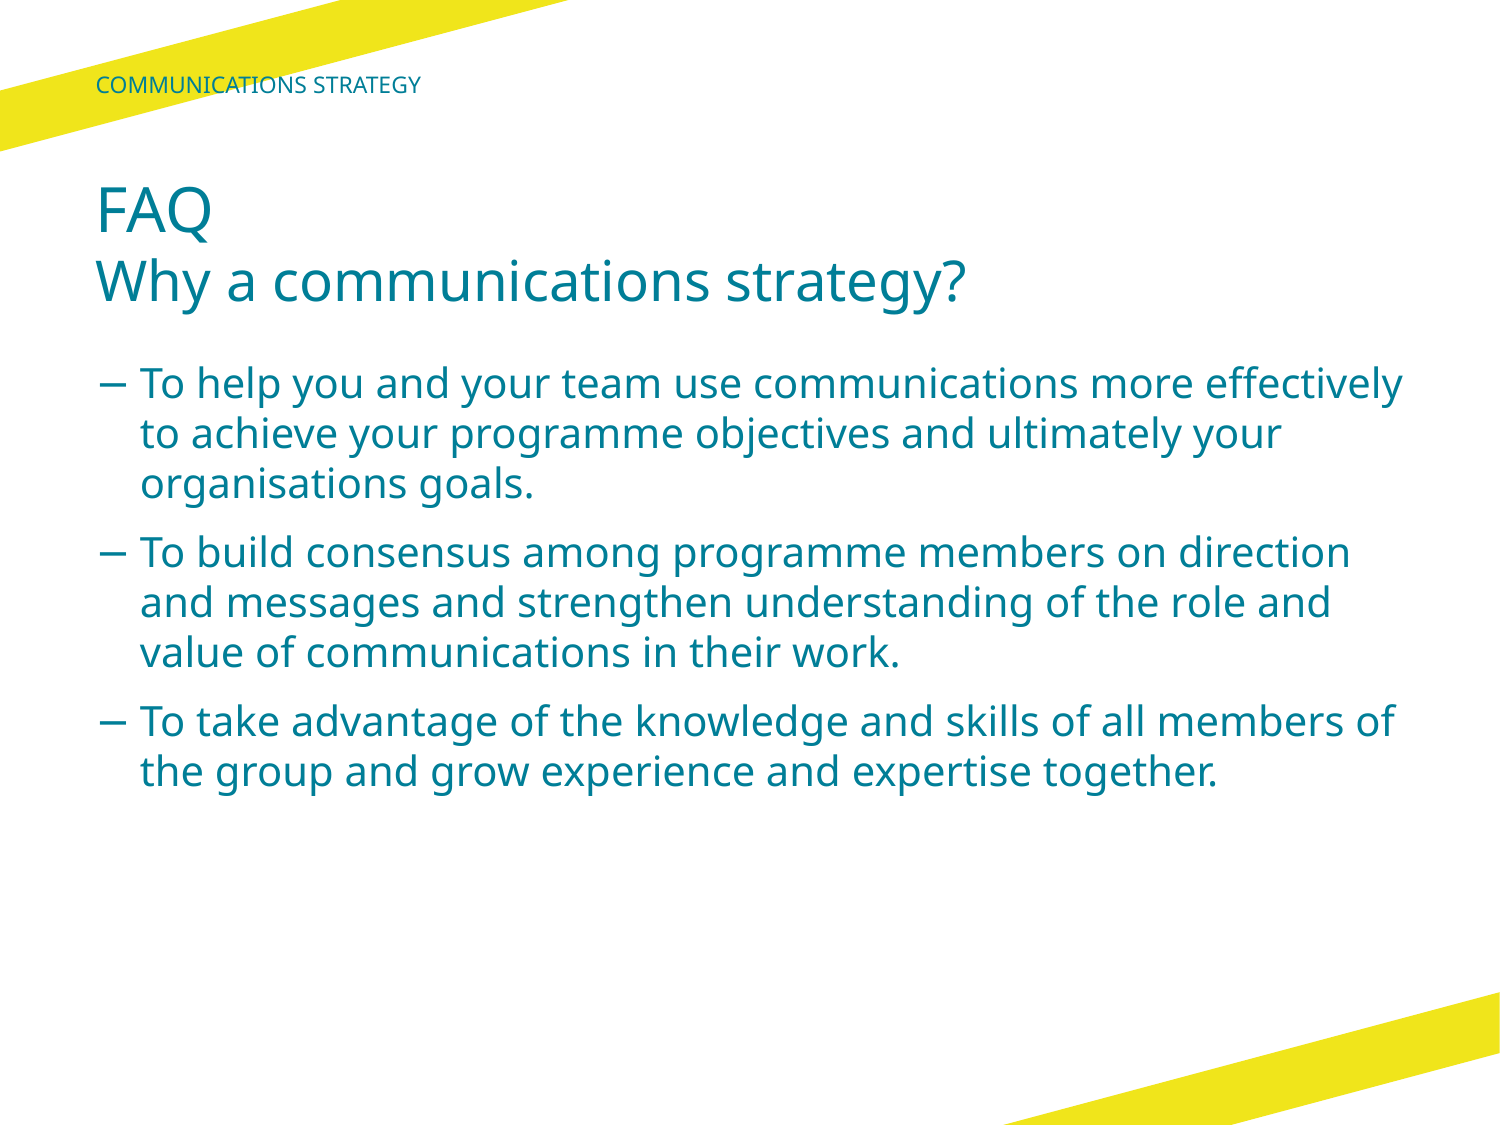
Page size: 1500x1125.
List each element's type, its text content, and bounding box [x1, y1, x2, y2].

list To help you and your team use communications more effectively to achieve your programme objectives and ultimately your organisations goals. To build consensus among programme members on direction and messages and strengthen understanding of the role and value of communications in their work. To take advantage of the knowledge and skills of all members of the group and grow experience and expertise together. [95, 357, 1405, 1005]
title FAQ Why a communications strategy? [95, 170, 1405, 324]
footer Communications Strategy [95, 65, 781, 108]
